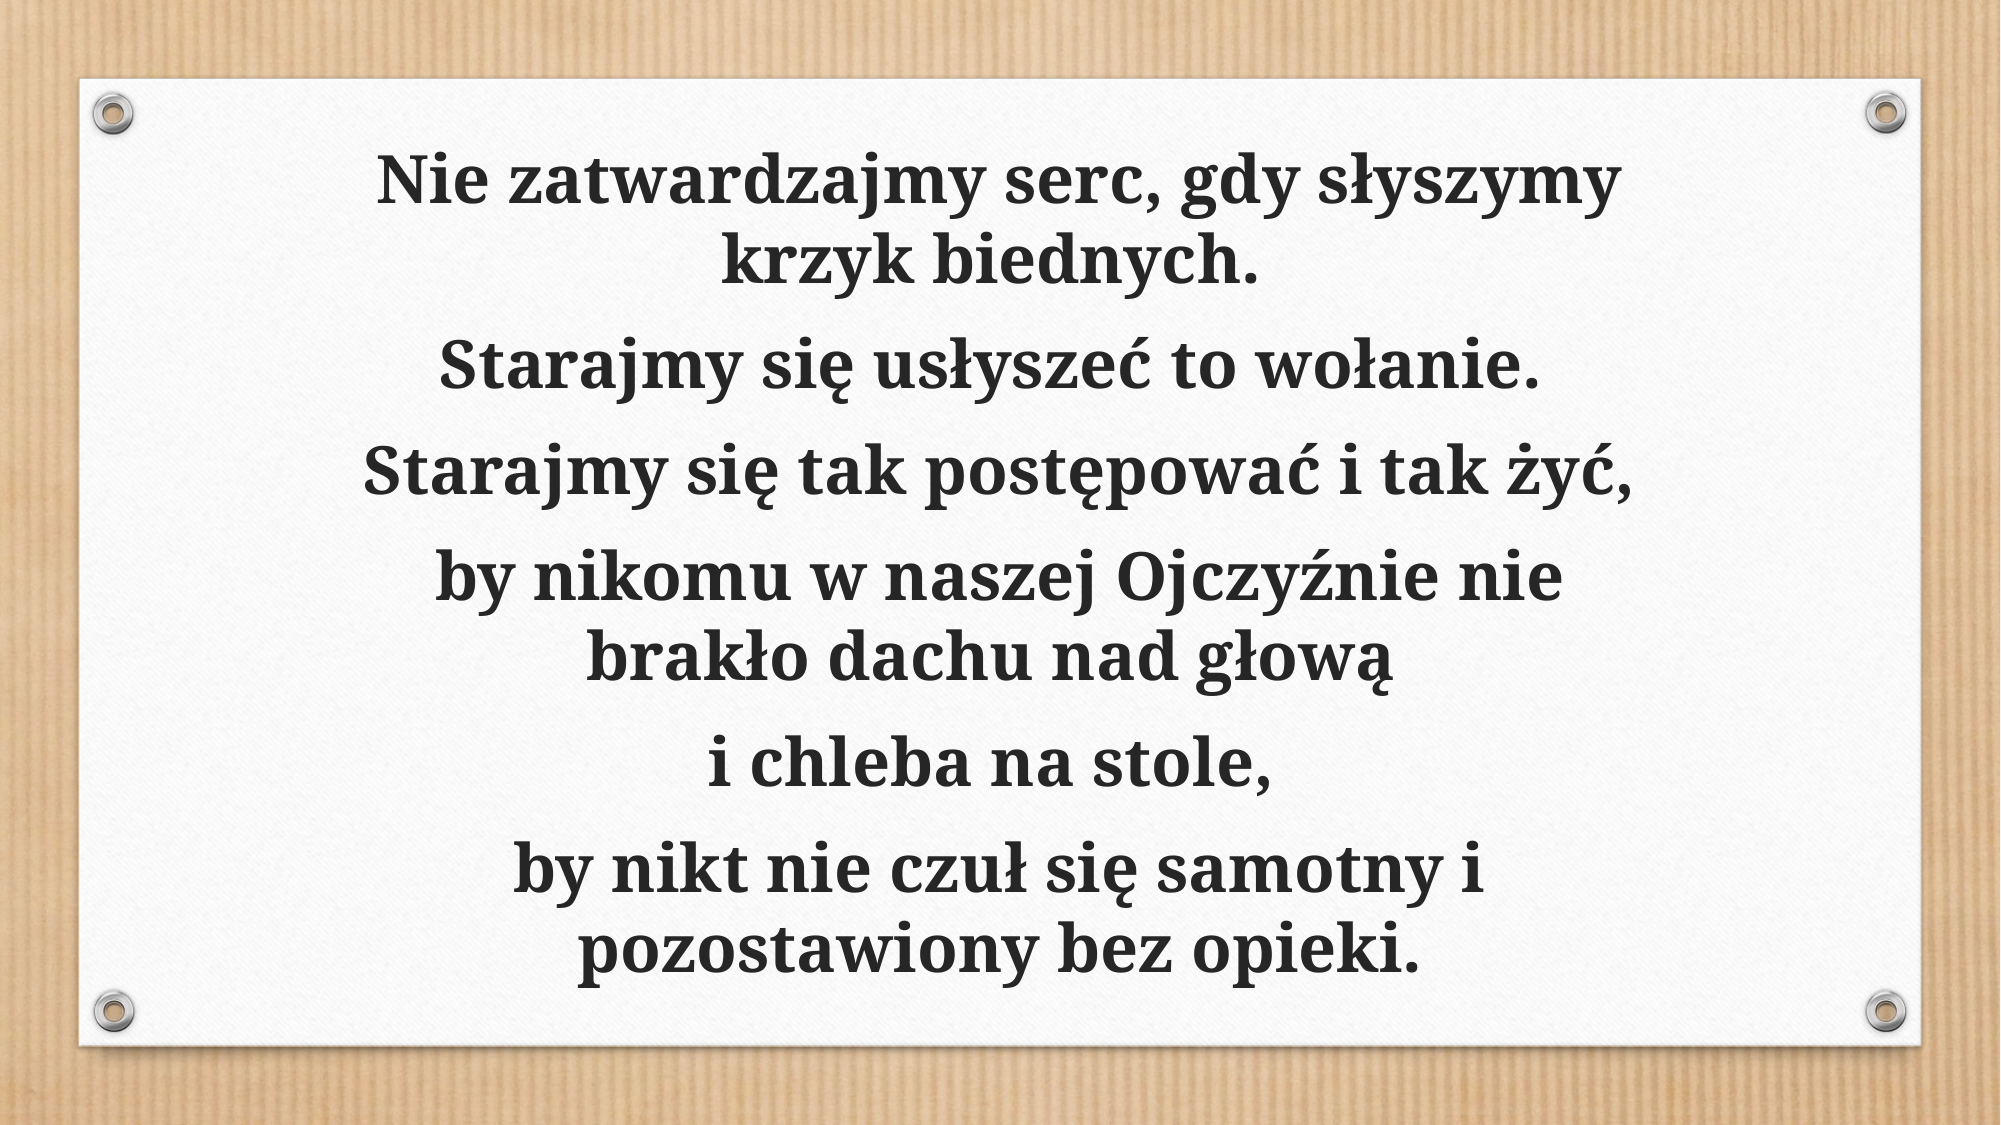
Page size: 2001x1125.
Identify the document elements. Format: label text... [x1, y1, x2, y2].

list Nie zatwardzajmy serc, gdy słyszymy krzyk biednych. Starajmy się usłyszeć to wołanie. Starajmy się tak postępować i tak żyć, by nikomu w naszej Ojczyźnie nie brakło dachu nad głową i chleba na stole, by nikt nie czuł się samotny i pozostawiony bez opieki. [348, 129, 1652, 996]
picture [0, 0, 2001, 1125]
